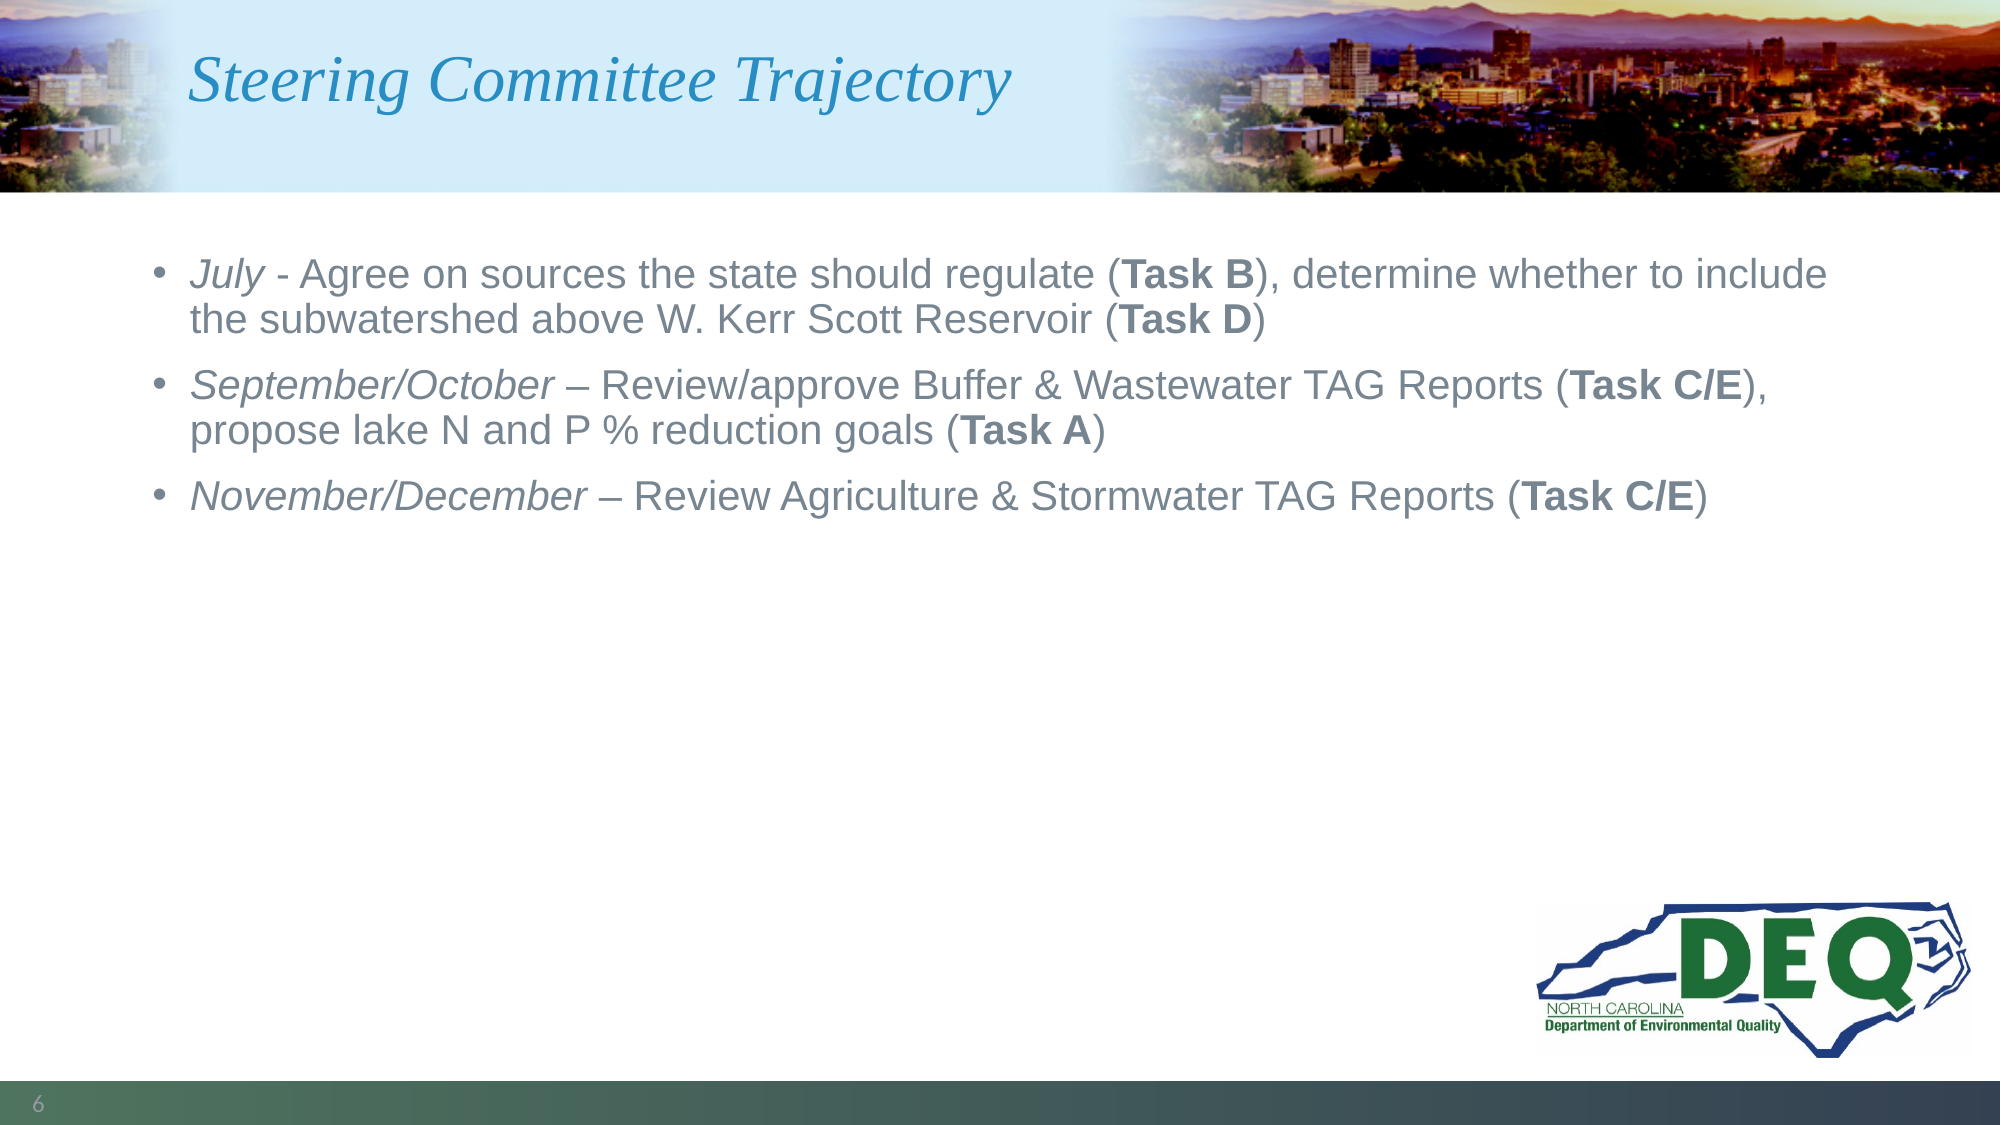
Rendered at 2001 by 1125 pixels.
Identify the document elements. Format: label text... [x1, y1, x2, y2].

slide_number 6 [17, 1091, 468, 1114]
picture [0, 0, 2000, 219]
list July - Agree on sources the state should regulate (Task B), determine whether to include the subwatershed above W. Kerr Scott Reservoir (Task D) September/October – Review/approve Buffer & Wastewater TAG Reports (Task C/E), propose lake N and P % reduction goals (Task A) November/December – Review Agriculture & Stormwater TAG Reports (Task C/E) [137, 244, 1863, 1025]
picture [1536, 902, 1971, 1058]
title Steering Committee Trajectory [173, 33, 1163, 126]
